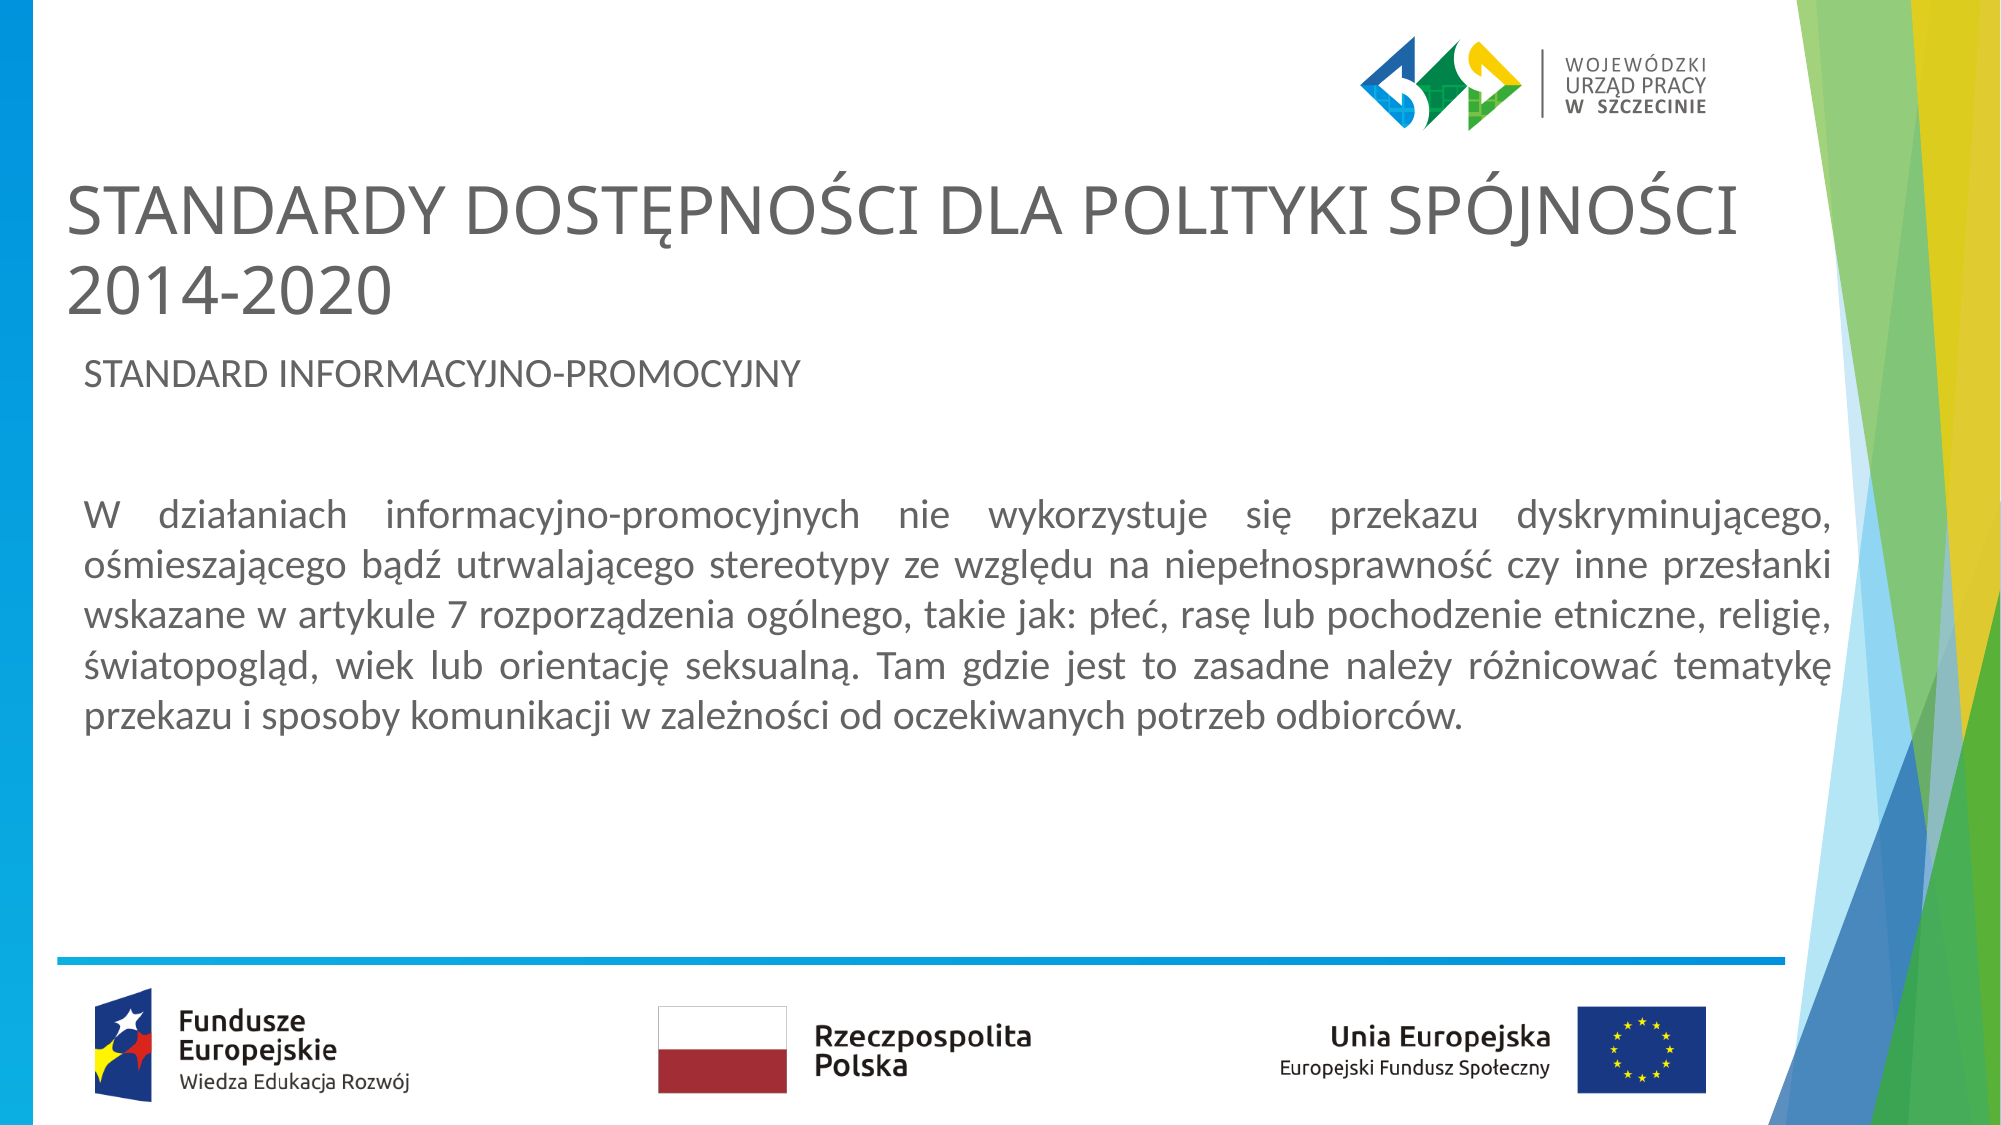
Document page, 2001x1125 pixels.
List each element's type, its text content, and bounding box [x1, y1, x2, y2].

title STANDARDY DOSTĘPNOŚCI DLA POLITYKI SPÓJNOŚCI 2014-2020 [51, 160, 1913, 244]
picture [95, 996, 1706, 1102]
picture [1360, 36, 1706, 131]
list STANDARD INFORMACYJNO-PROMOCYJNY W działaniach informacyjno-promocyjnych nie wykorzystuje się przekazu dyskryminującego, ośmieszającego bądź utrwalającego stereotypy ze względu na niepełnosprawność czy inne przesłanki wskazane w artykule 7 rozporządzenia ogólnego, takie jak: płeć, rasę lub pochodzenie etniczne, religię, światopogląd, wiek lub orientację seksualną. Tam gdzie jest to zasadne należy różnicować tematykę przekazu i sposoby komunikacji w zależności od oczekiwanych potrzeb odbiorców. [68, 338, 1849, 996]
